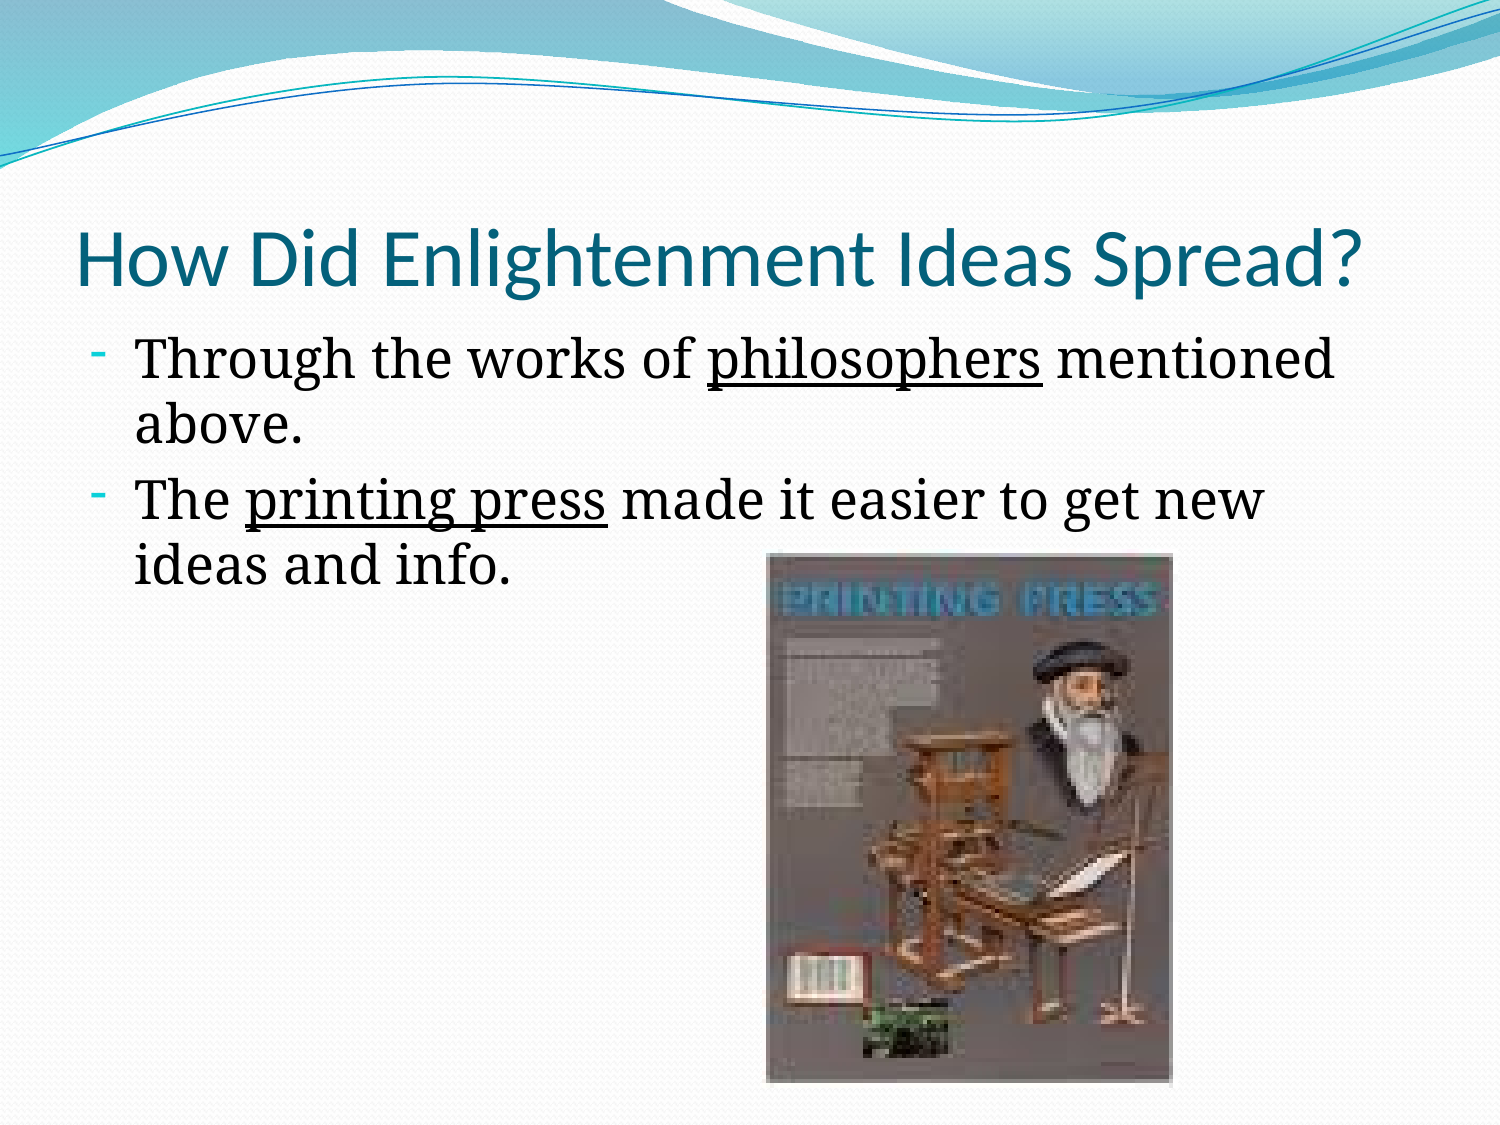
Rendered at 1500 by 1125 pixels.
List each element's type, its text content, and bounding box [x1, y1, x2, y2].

title How Did Enlightenment Ideas Spread? [75, 115, 1425, 303]
list Through the works of philosophers mentioned above. The printing press made it easier to get new ideas and info. [75, 317, 1425, 1038]
picture [762, 549, 1178, 1088]
